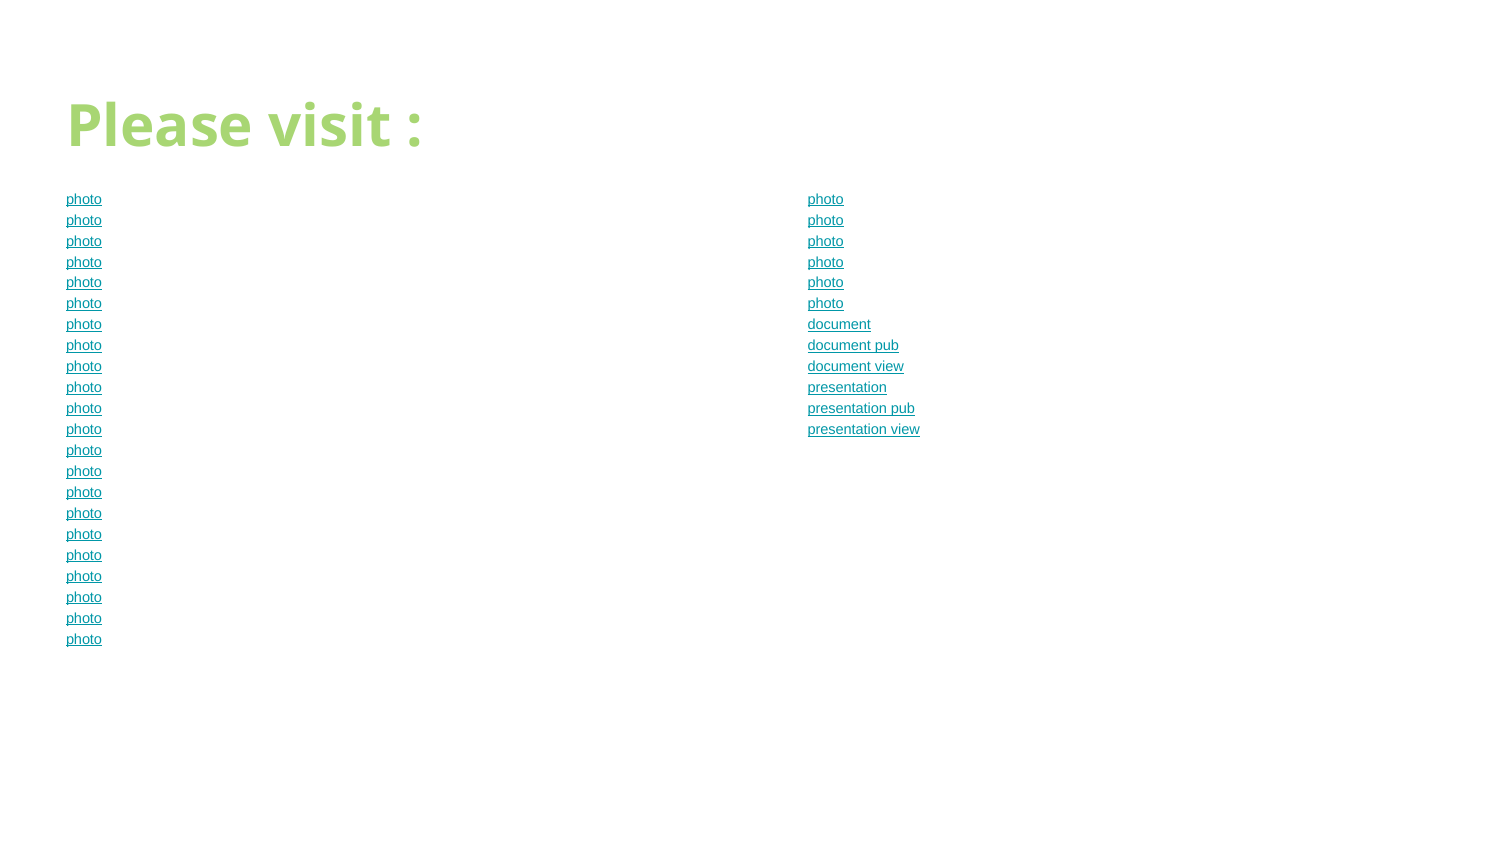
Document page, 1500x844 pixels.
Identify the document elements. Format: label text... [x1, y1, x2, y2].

title Please visit : [51, 72, 1449, 167]
list photo photo photo photo photo photo document document pub document view presentation presentation pub presentation view [792, 189, 1449, 750]
list photo photo photo photo photo photo photo photo photo photo photo photo photo photo photo photo photo photo photo photo photo photo [51, 189, 708, 750]
